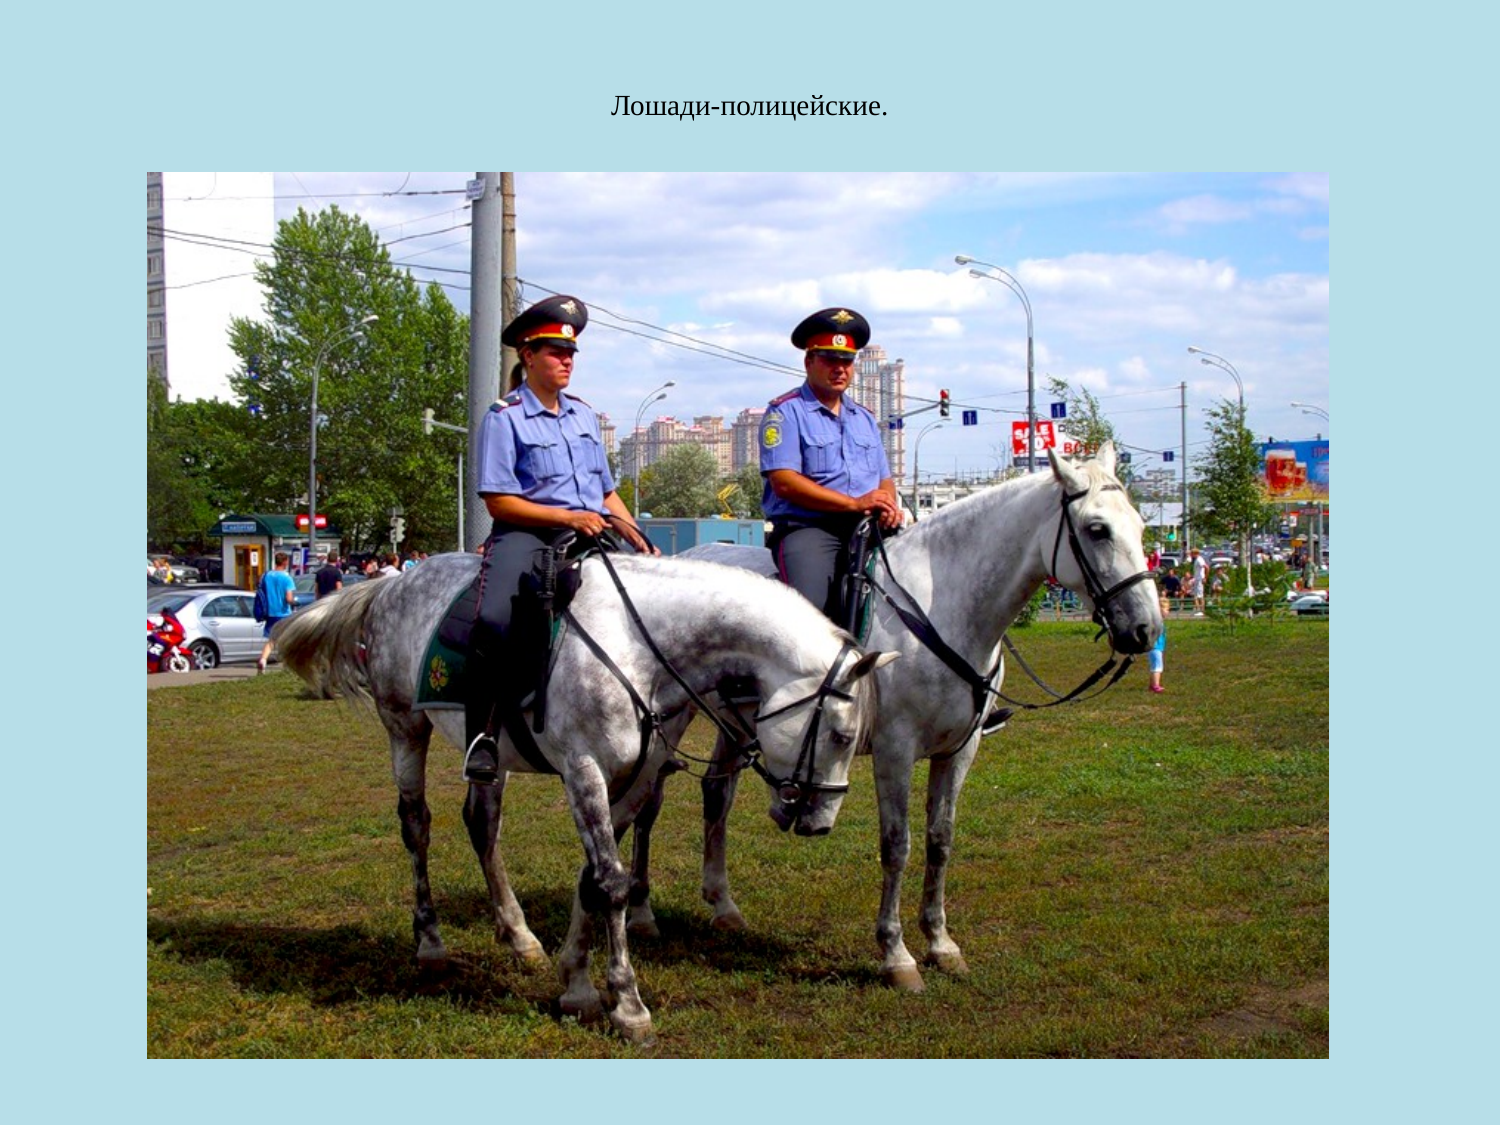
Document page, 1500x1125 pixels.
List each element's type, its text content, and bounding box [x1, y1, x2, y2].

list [147, 172, 1329, 1059]
title Лошади-полицейские. [75, 45, 1425, 233]
